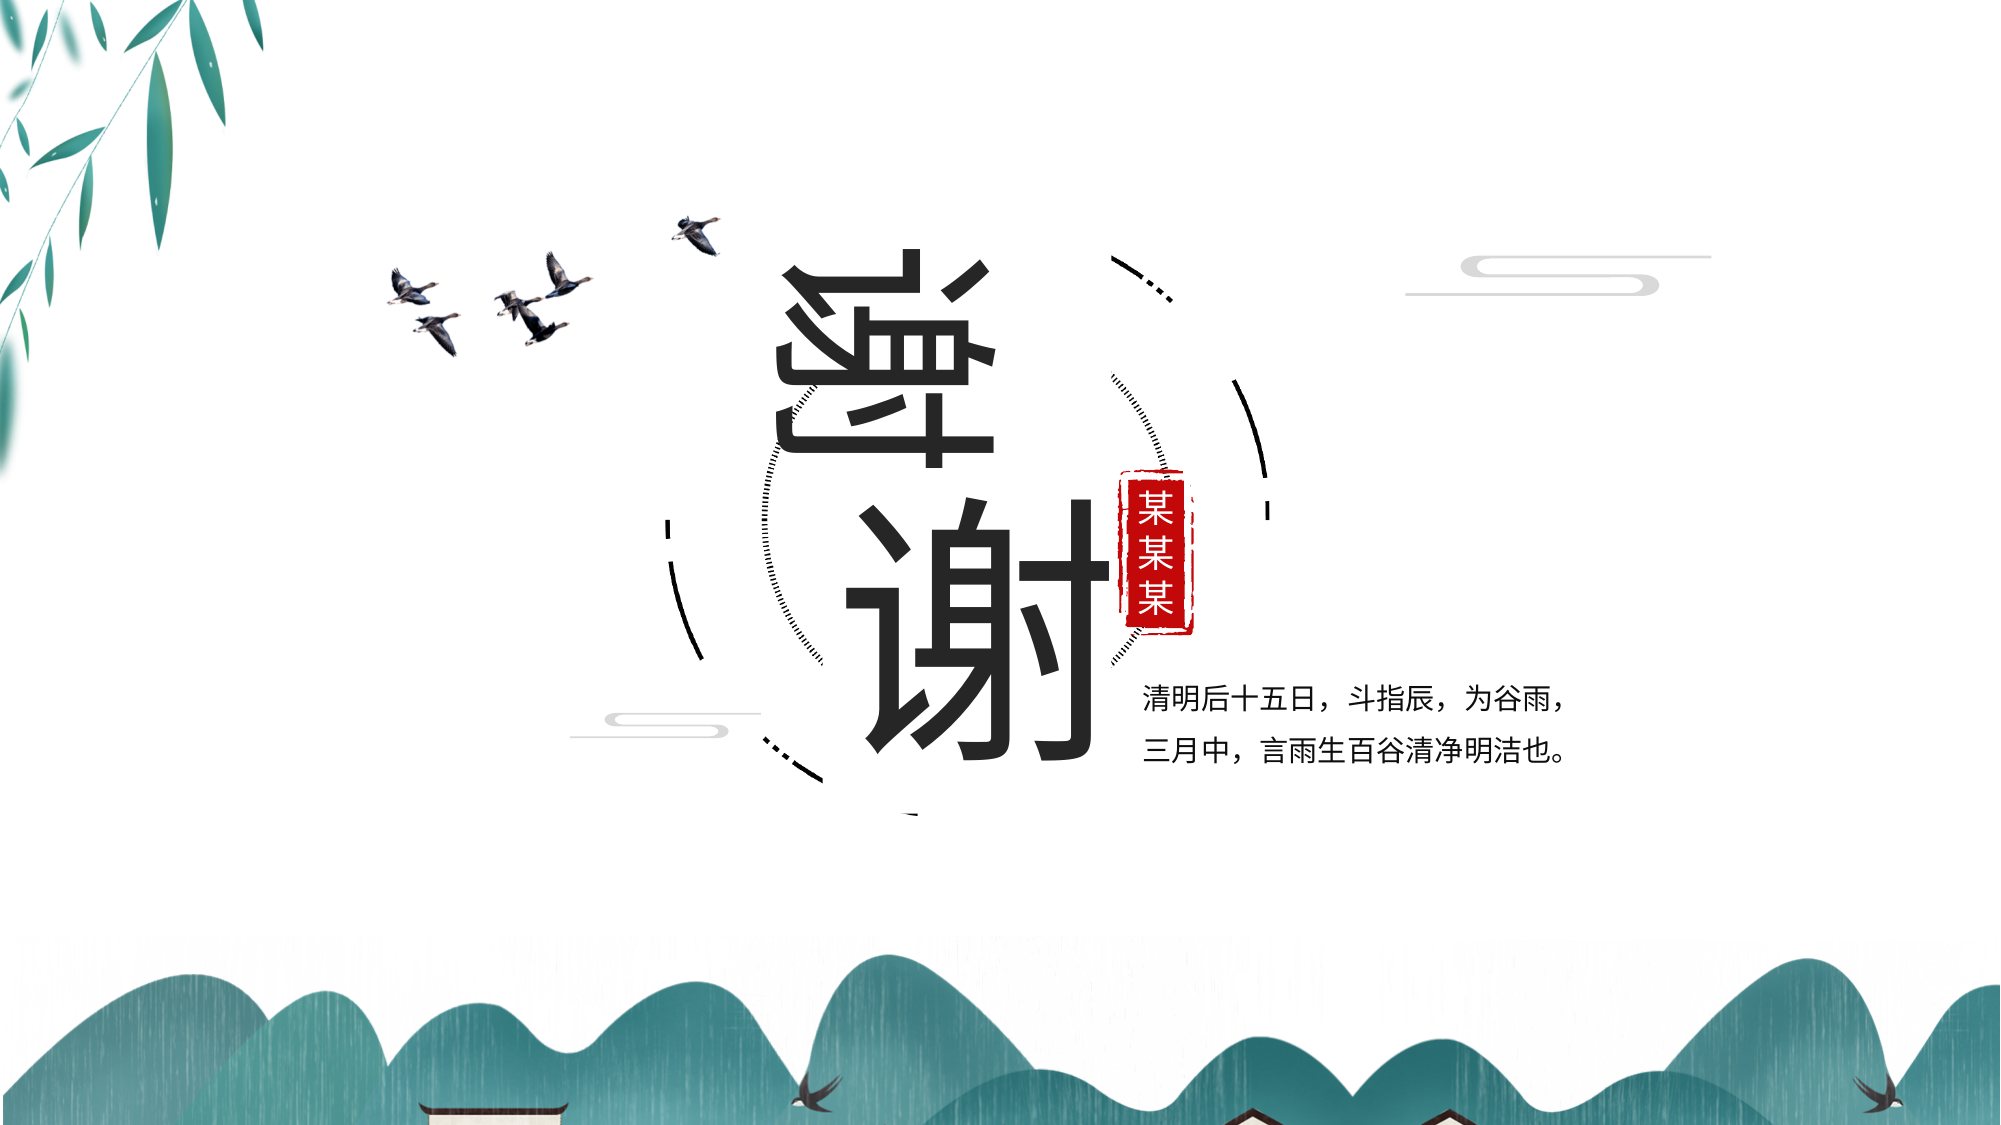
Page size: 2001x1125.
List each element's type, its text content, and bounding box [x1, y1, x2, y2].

text_box [1404, 254, 1713, 297]
picture [3, 936, 2000, 1125]
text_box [720, 223, 1138, 809]
text_box [603, 711, 665, 728]
text_box 清明后十五日，斗指辰，为谷雨，三月中，言雨生百谷清净明洁也。 [1270, 655, 1596, 775]
picture [0, 0, 1270, 816]
text_box [569, 735, 665, 740]
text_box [1138, 468, 1194, 636]
